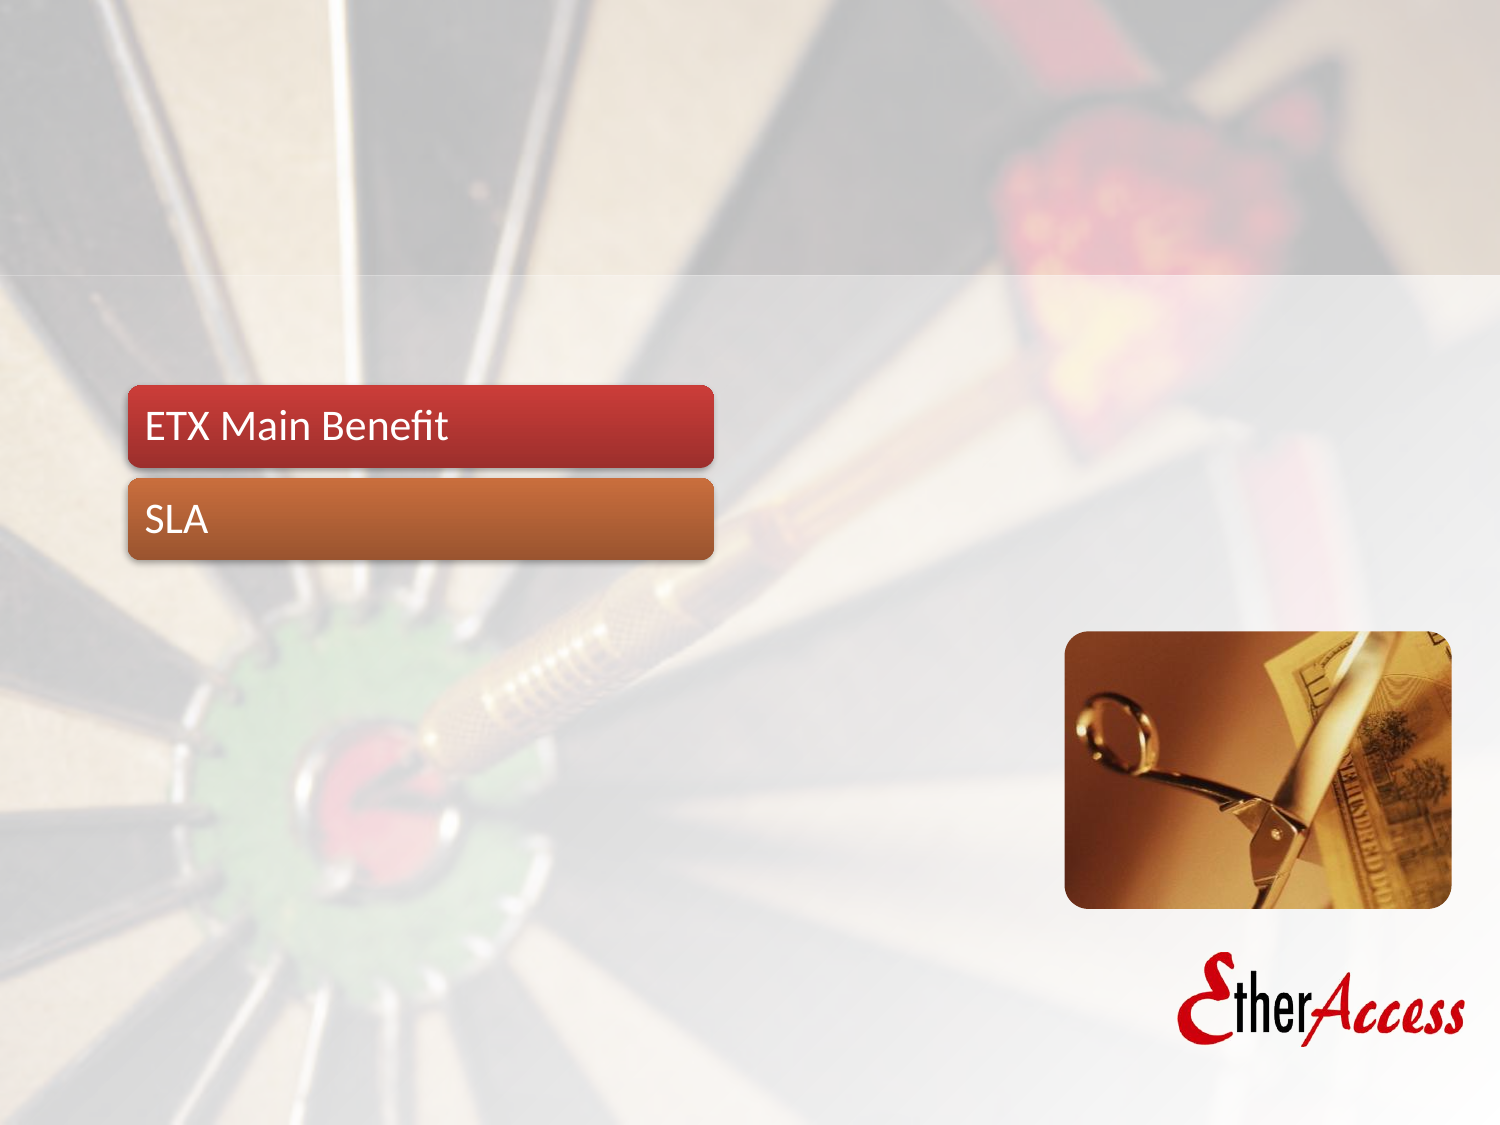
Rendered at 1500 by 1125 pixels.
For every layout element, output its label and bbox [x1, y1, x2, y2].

picture [0, 0, 1500, 1125]
text_box [127, 385, 715, 469]
text_box [127, 477, 715, 561]
